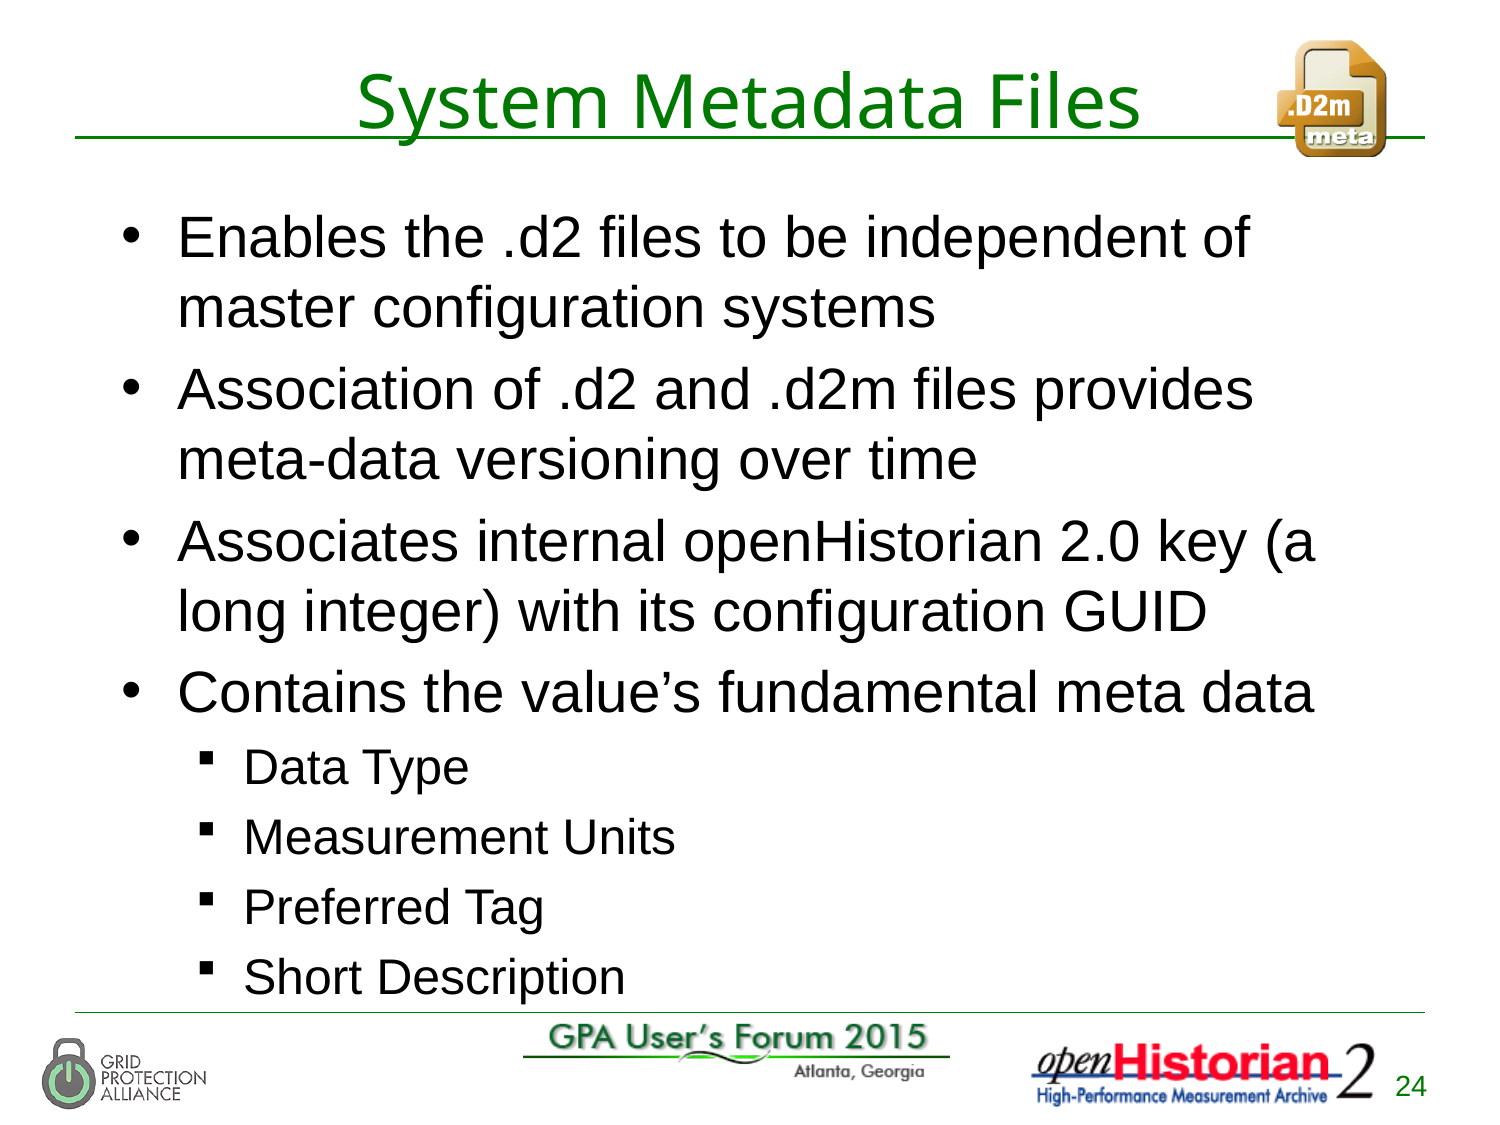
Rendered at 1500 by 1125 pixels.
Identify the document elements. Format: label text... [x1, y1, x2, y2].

picture [1277, 39, 1394, 157]
list Enables the .d2 files to be independent of master configuration systems Association of .d2 and .d2m files provides meta-data versioning over time Associates internal openHistorian 2.0 key (a long integer) with its configuration GUID Contains the value’s fundamental meta data Data Type Measurement Units Preferred Tag Short Description [106, 191, 1394, 1038]
picture [523, 1005, 951, 1086]
picture [1024, 1034, 1385, 1113]
picture [41, 1033, 207, 1111]
title System Metadata Files [75, 4, 1425, 192]
